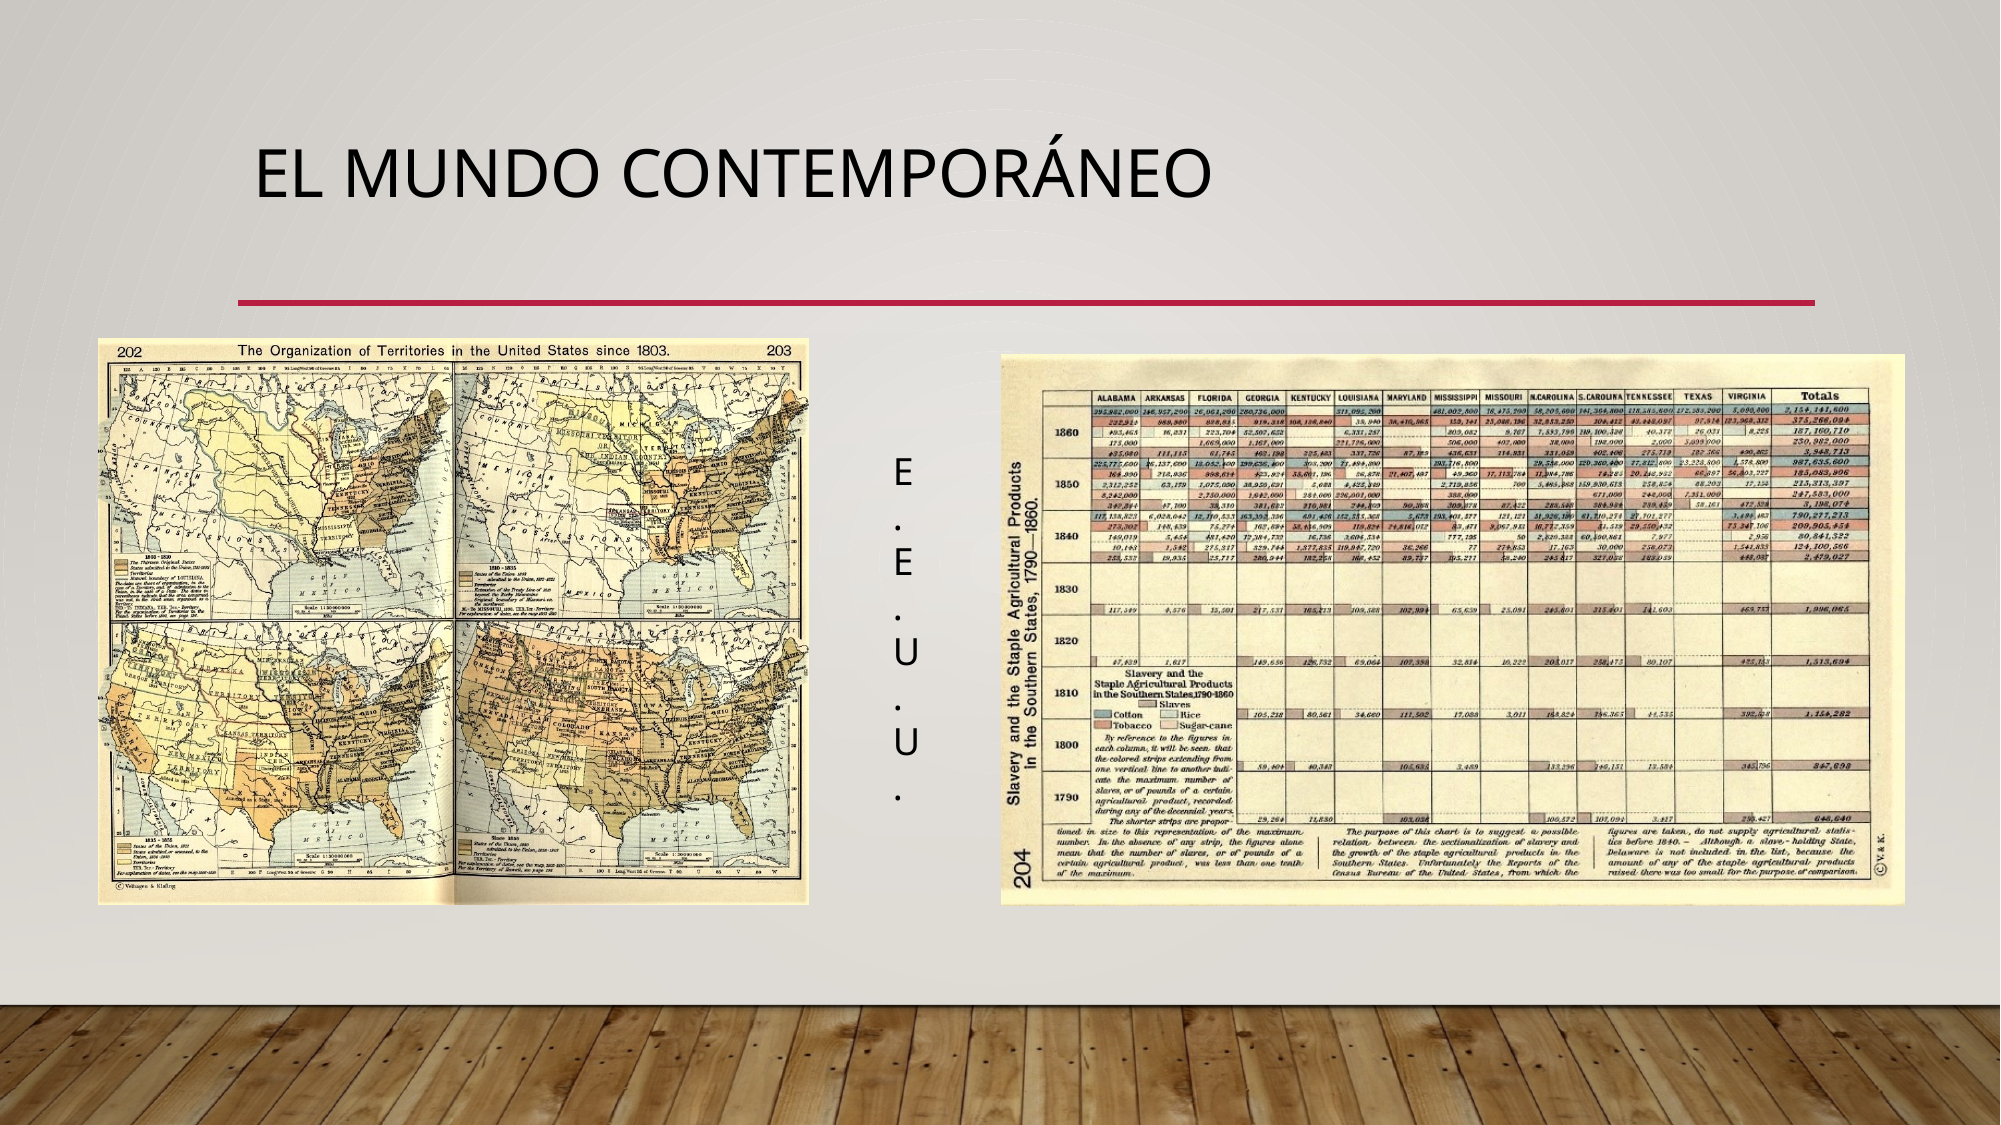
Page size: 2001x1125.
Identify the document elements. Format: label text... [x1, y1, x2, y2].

title El mundo contemporáneo [238, 131, 1814, 305]
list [97, 338, 809, 905]
picture [1001, 354, 1905, 906]
picture [0, 1005, 2000, 1125]
text_box E.E.U.U. [878, 440, 932, 816]
